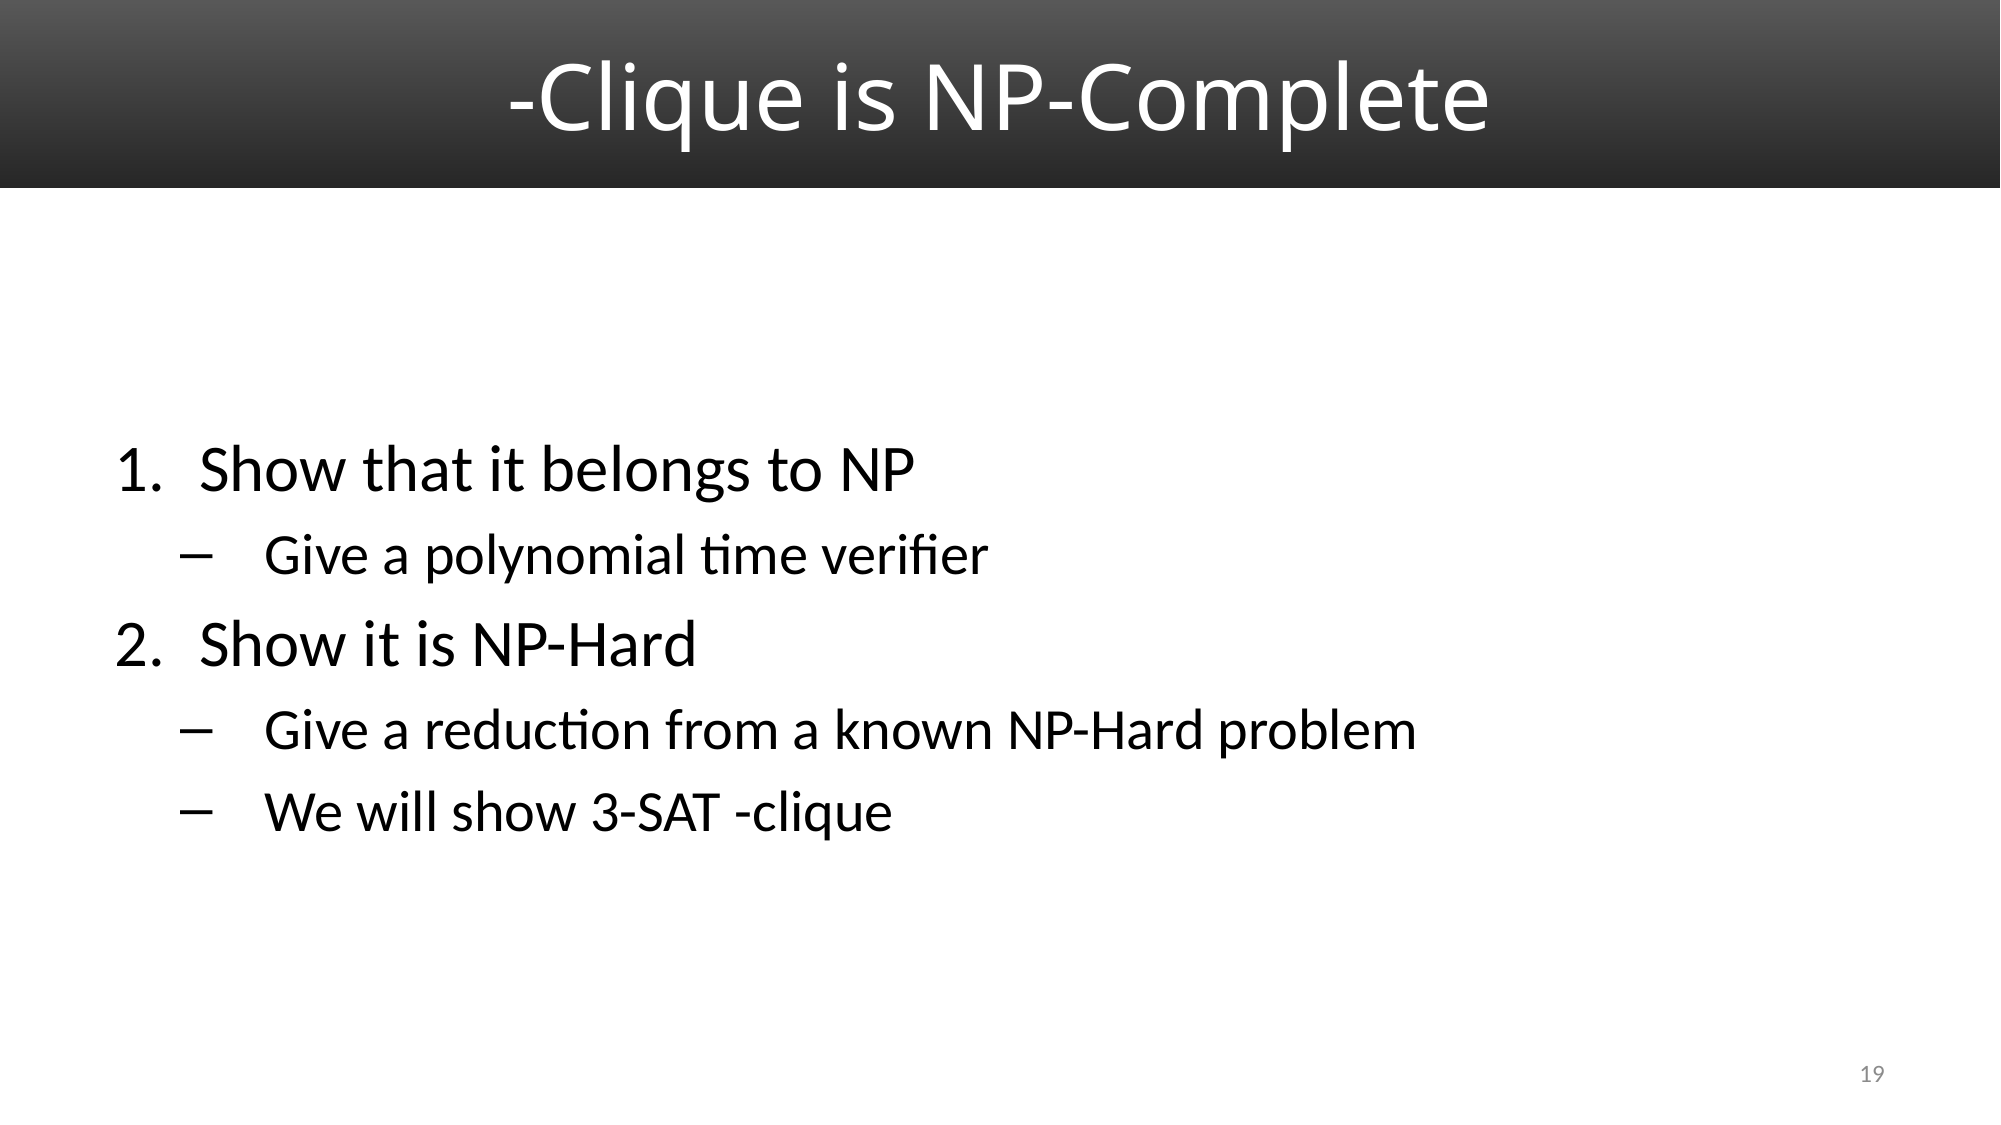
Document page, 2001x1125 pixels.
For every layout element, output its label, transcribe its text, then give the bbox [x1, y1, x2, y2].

slide_number 19 [1433, 1042, 1900, 1103]
